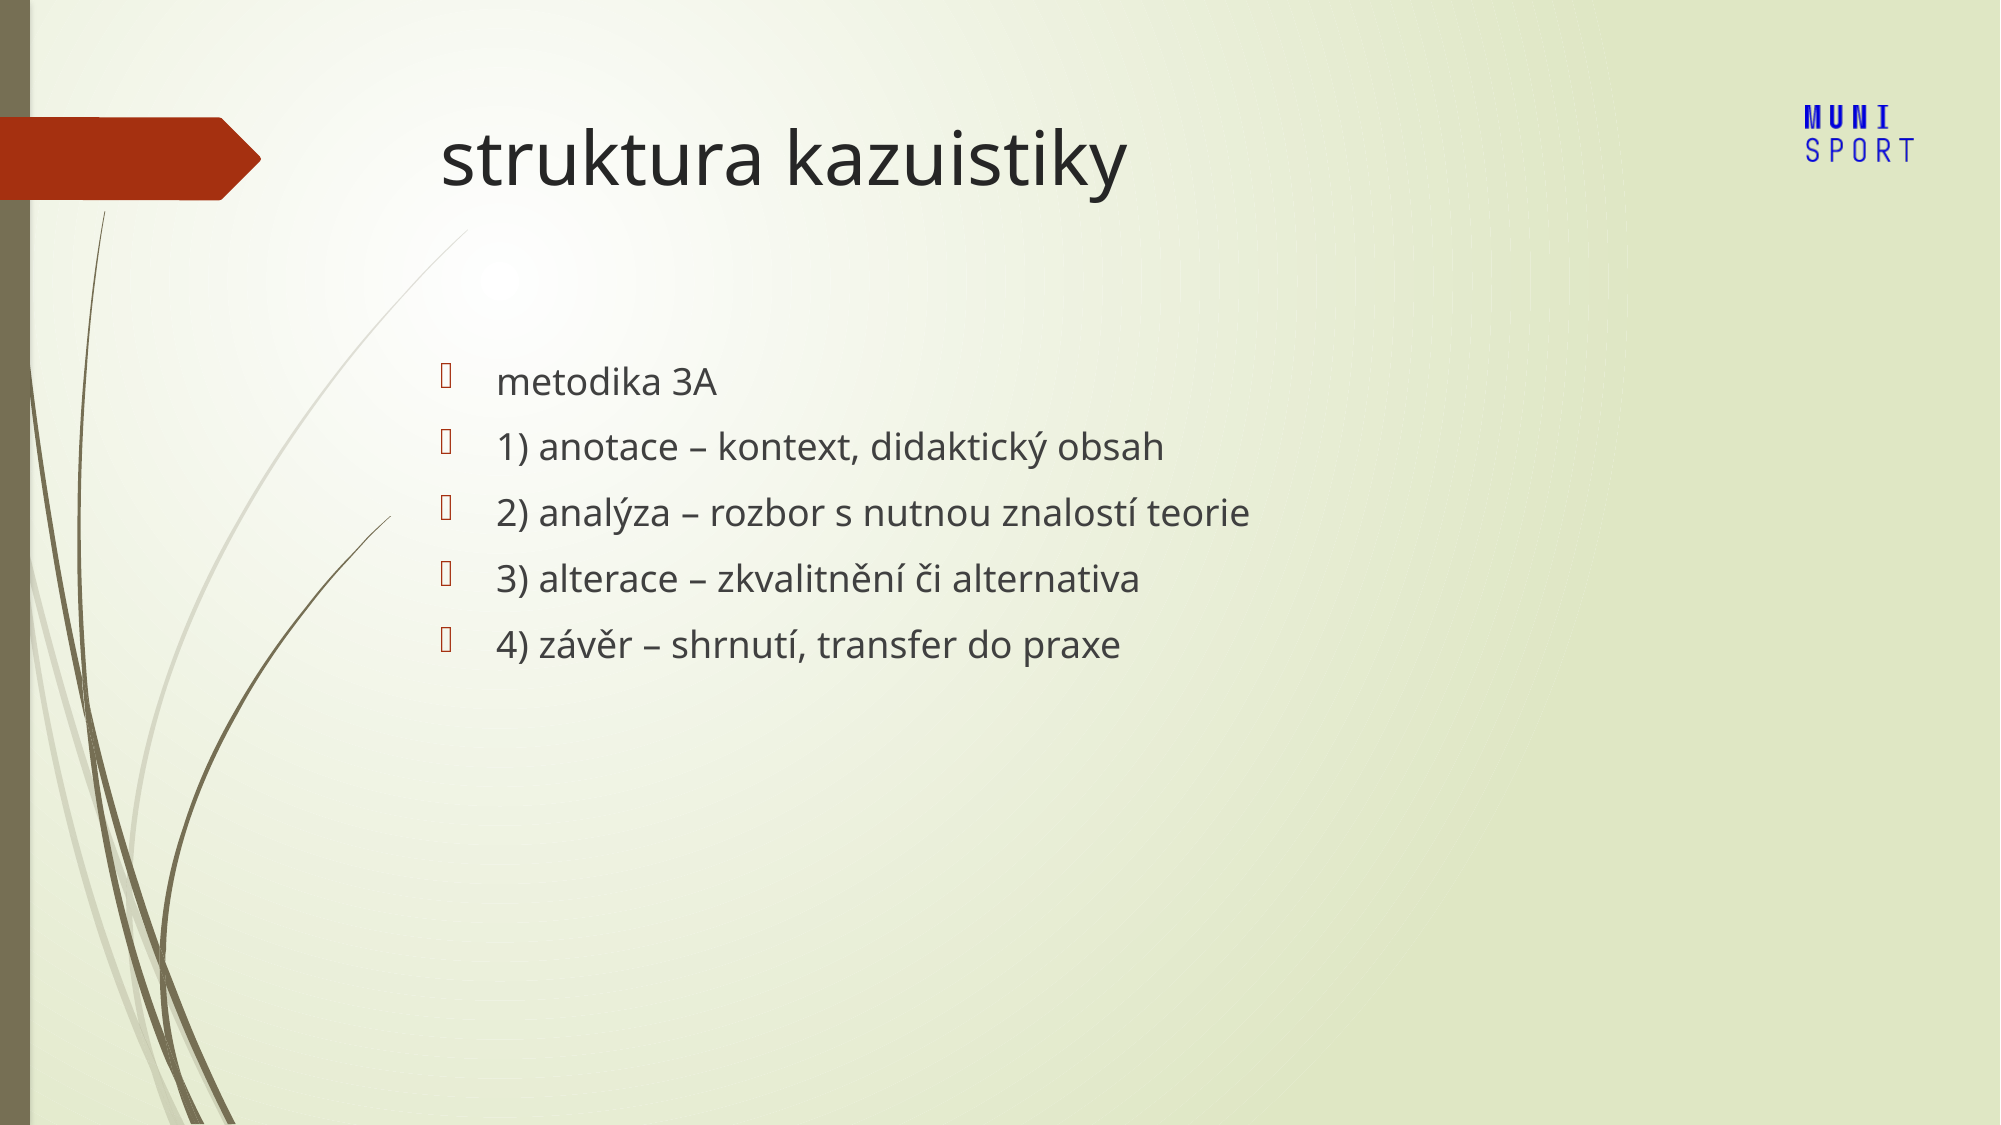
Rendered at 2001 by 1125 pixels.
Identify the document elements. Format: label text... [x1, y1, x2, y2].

picture [1804, 105, 1914, 163]
list metodika 3A 1) anotace – kontext, didaktický obsah 2) analýza – rozbor s nutnou znalostí teorie 3) alterace – zkvalitnění či alternativa 4) závěr – shrnutí, transfer do praxe [424, 350, 1888, 970]
title struktura kazuistiky [425, 102, 1888, 313]
